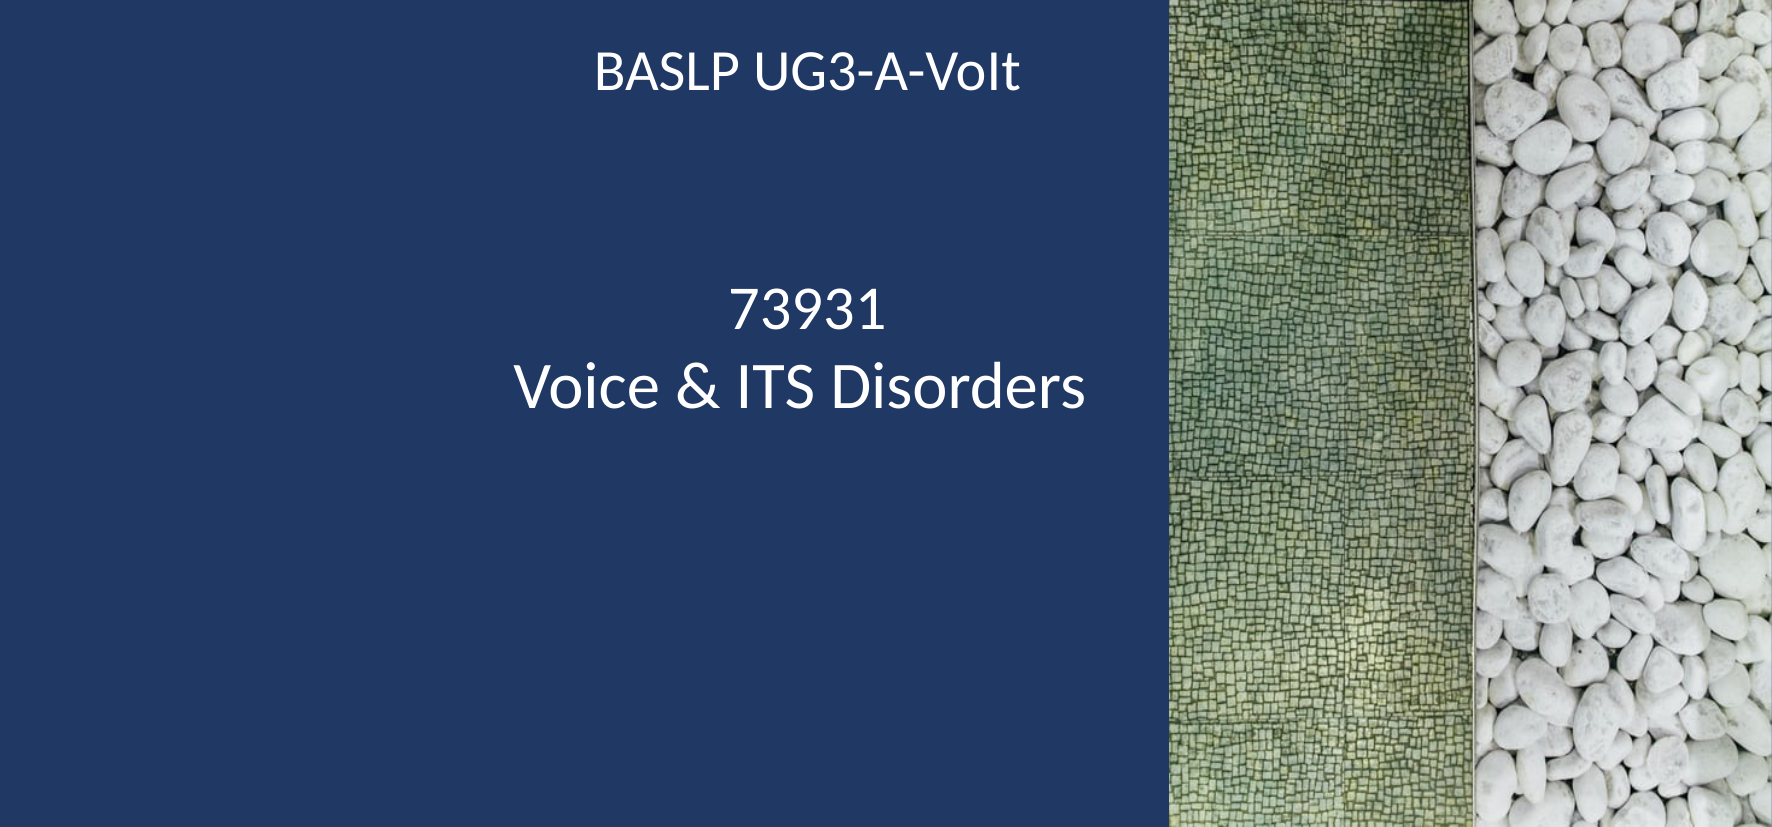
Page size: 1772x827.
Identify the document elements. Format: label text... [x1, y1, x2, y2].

text_box 73931 Voice & ITS Disorders [312, 67, 1169, 576]
text_box BASLP UG3-A-VoIt [458, 24, 1157, 110]
picture [1169, 0, 1772, 827]
